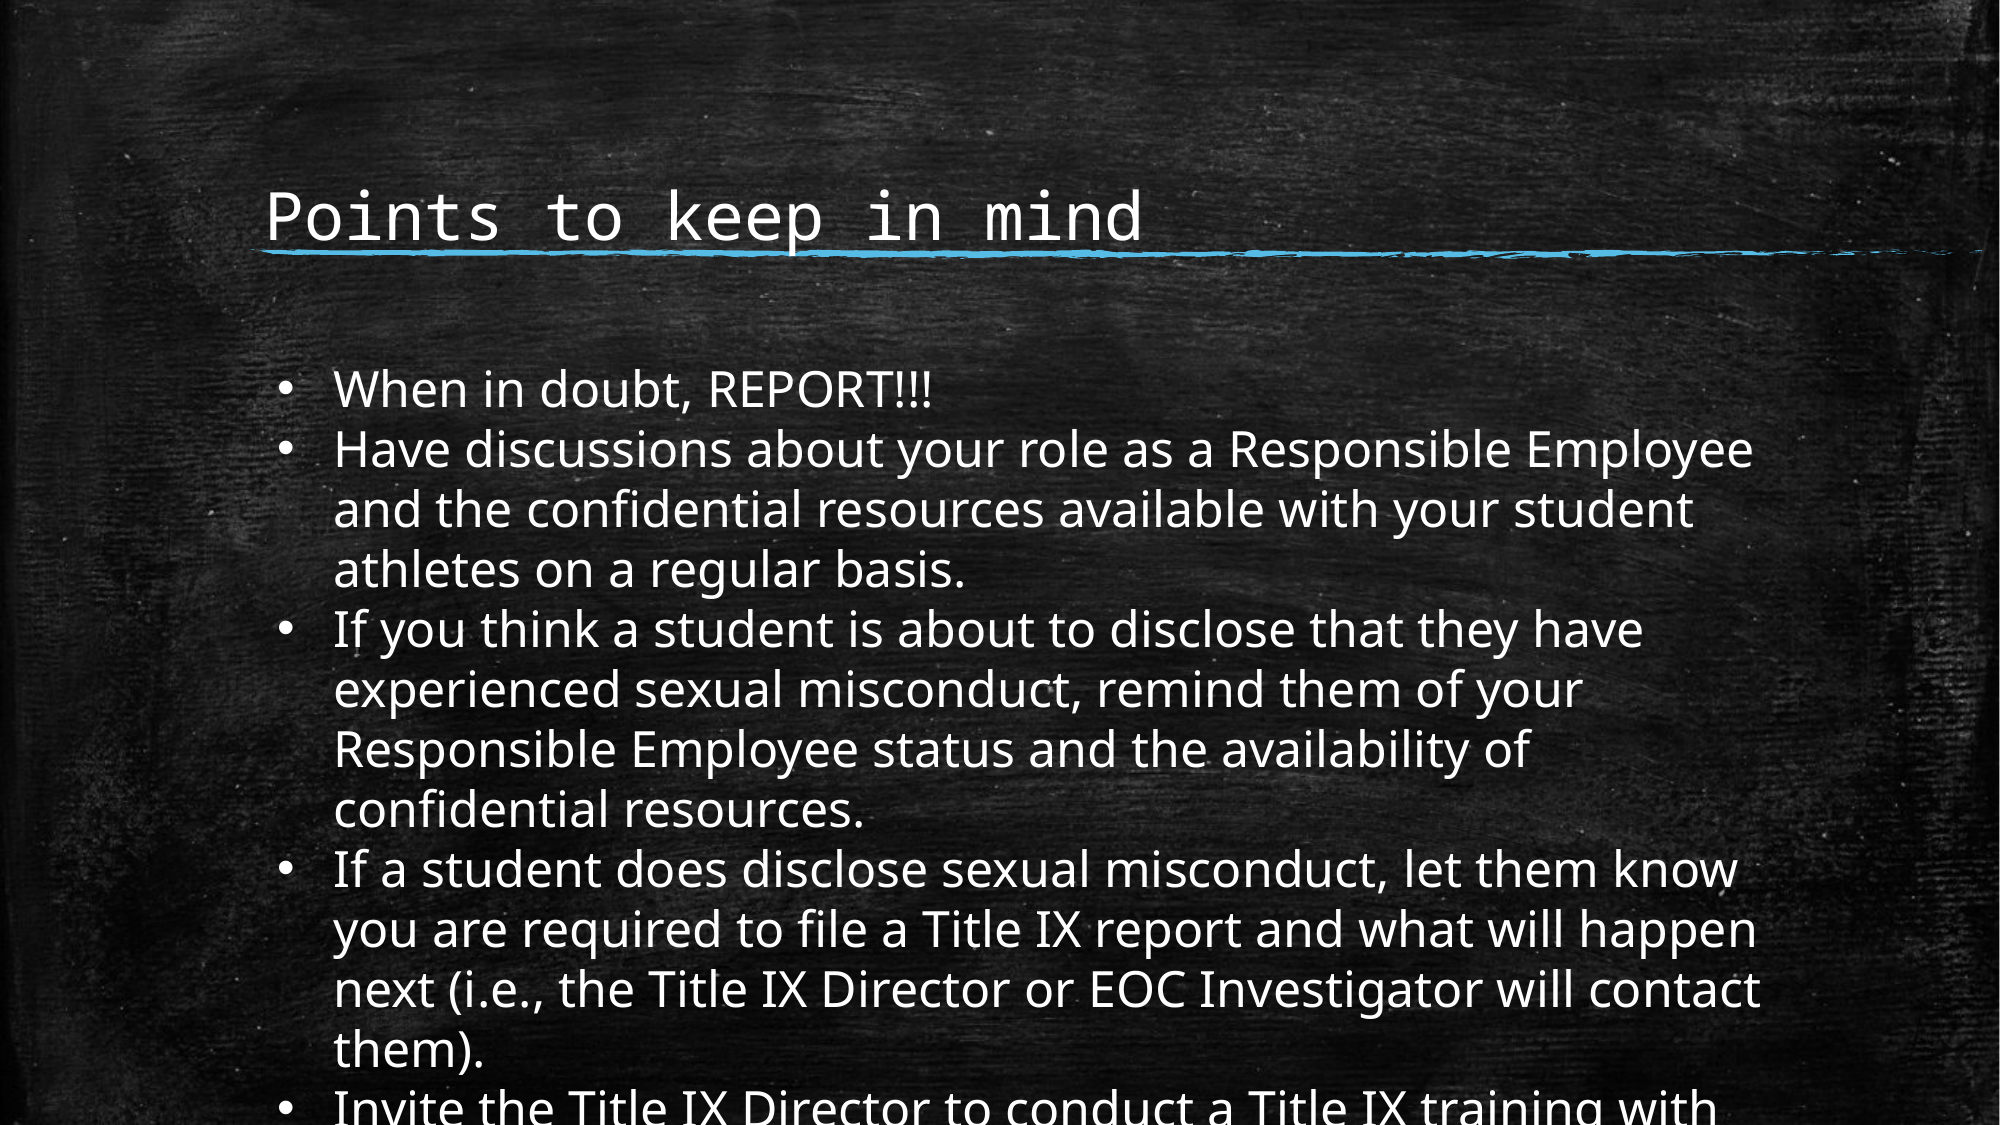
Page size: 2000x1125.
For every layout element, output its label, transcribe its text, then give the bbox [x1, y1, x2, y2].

text_box When in doubt, REPORT!!! Have discussions about your role as a Responsible Employee and the confidential resources available with your student athletes on a regular basis. If you think a student is about to disclose that they have experienced sexual misconduct, remind them of your Responsible Employee status and the availability of confidential resources. If a student does disclose sexual misconduct, let them know you are required to file a Title IX report and what will happen next (i.e., the Title IX Director or EOC Investigator will contact them). Invite the Title IX Director to conduct a Title IX training with your students. [262, 349, 1800, 1125]
title Points to keep in mind [249, 0, 1750, 263]
